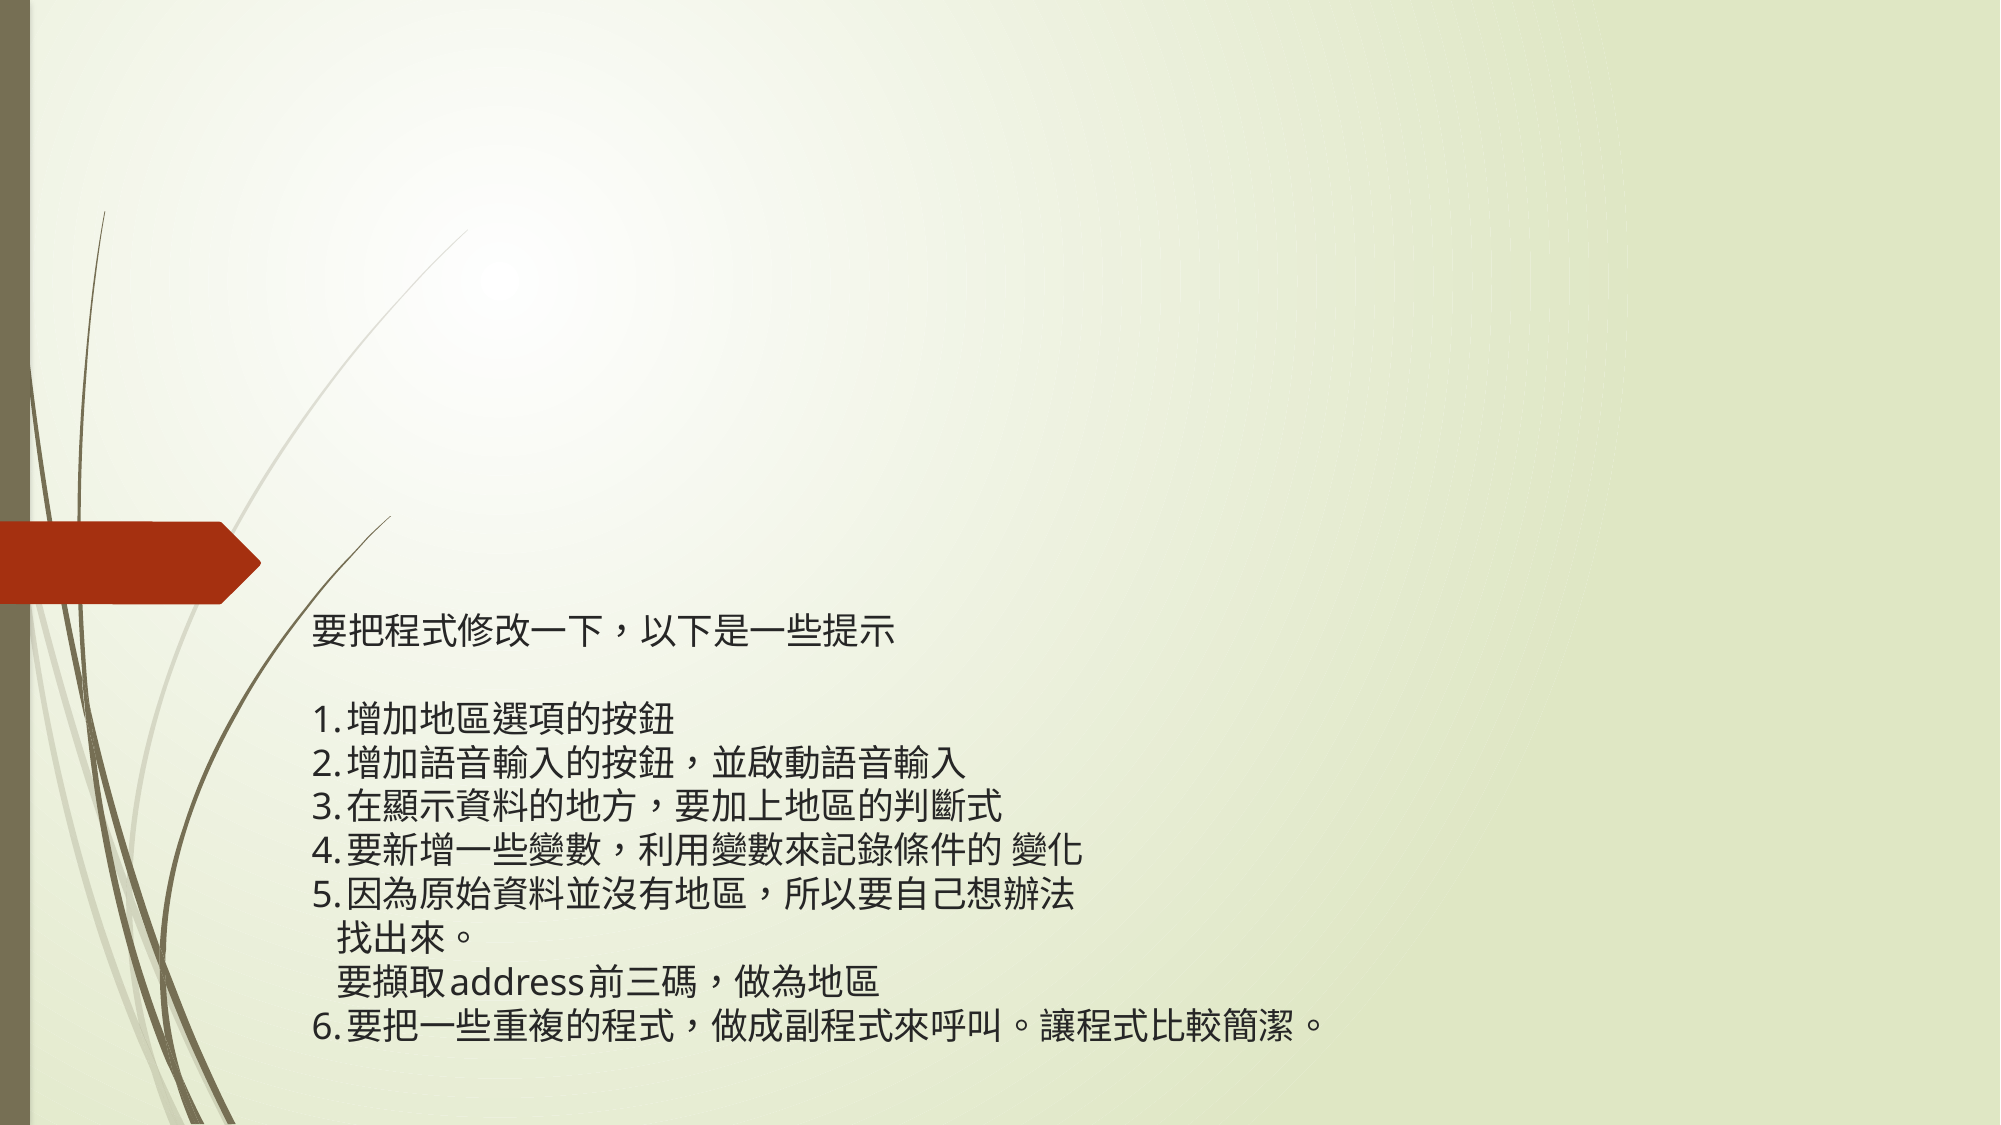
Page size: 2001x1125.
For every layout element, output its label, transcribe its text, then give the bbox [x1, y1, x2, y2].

title 要把程式修改一下，以下是一些提示 1.增加地區選項的按鈕 2.增加語音輸入的按鈕，並啟動語音輸入 3.在顯示資料的地方，要加上地區的判斷式 4.要新增一些變數，利用變數來記錄條件的 變化 5.因為原始資料並沒有地區，所以要自己想辦法 找出來。 要擷取address前三碼，做為地區 6.要把一些重複的程式，做成副程式來呼叫。讓程式比較簡潔。 [296, 599, 1926, 1055]
